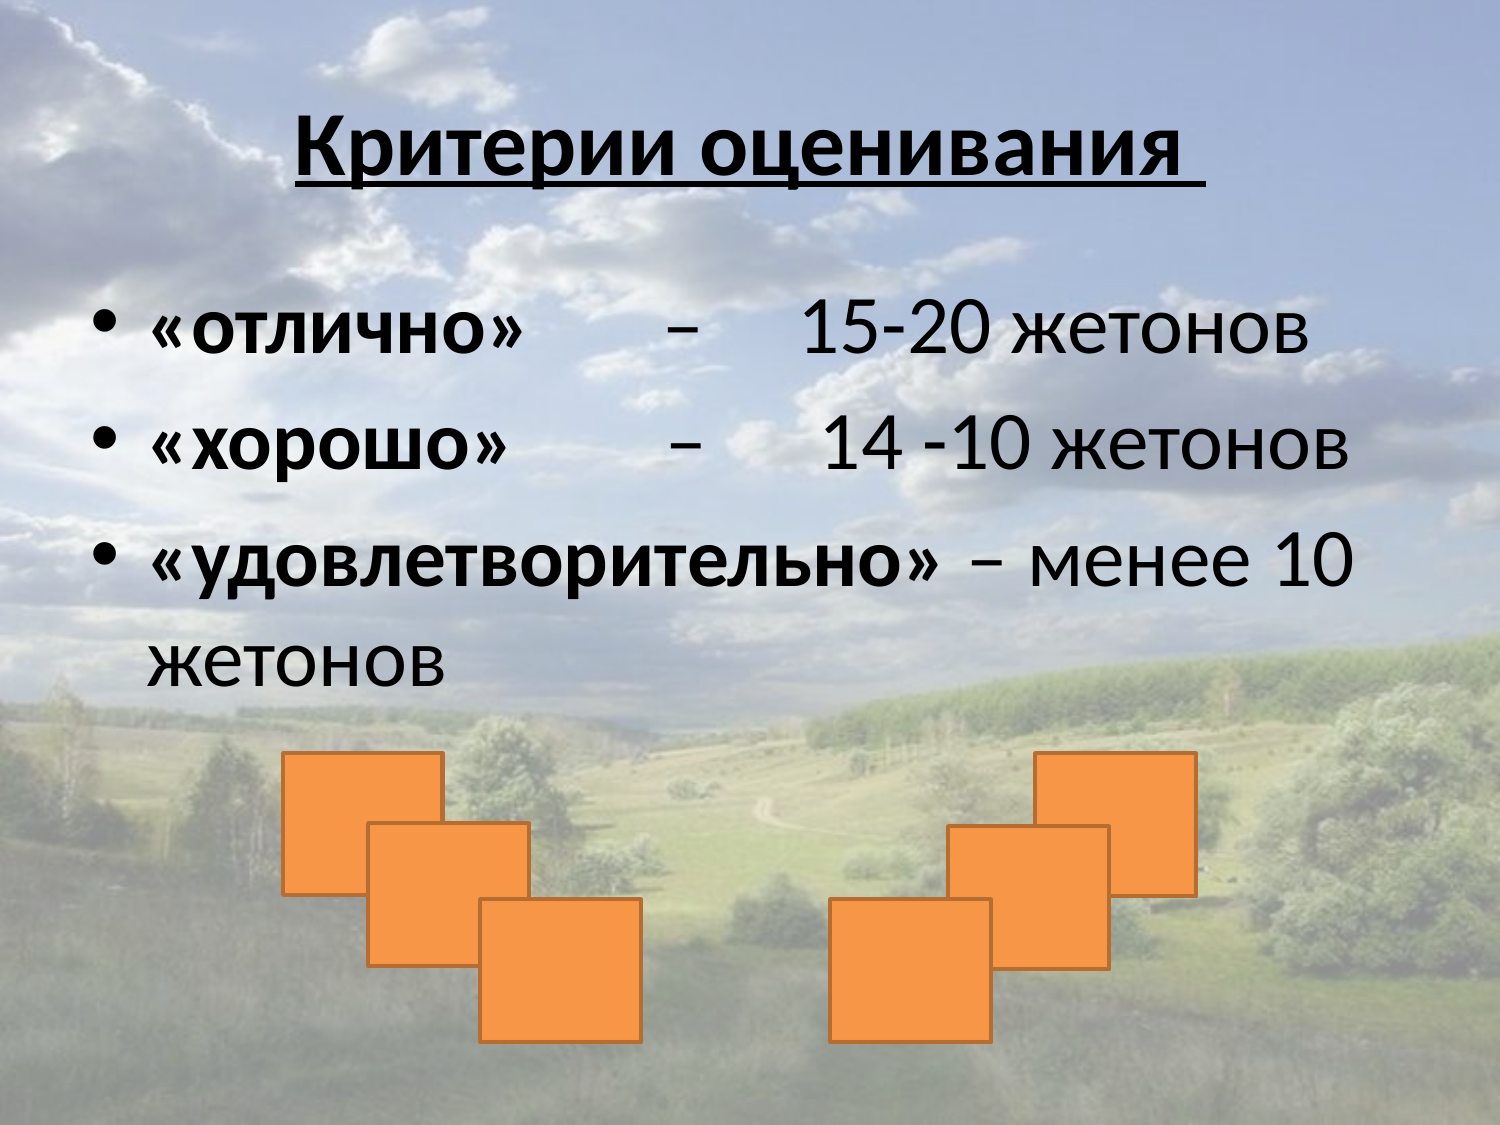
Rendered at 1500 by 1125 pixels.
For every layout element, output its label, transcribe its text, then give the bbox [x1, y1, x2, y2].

picture [828, 751, 1198, 1045]
list «отлично» – 15-20 жетонов «хорошо» – 14 -10 жетонов «удовлетворительно» – менее 10 жетонов [75, 262, 1425, 1005]
title Критерии оценивания [75, 45, 1425, 233]
text_box [281, 751, 445, 897]
picture [366, 820, 643, 1045]
